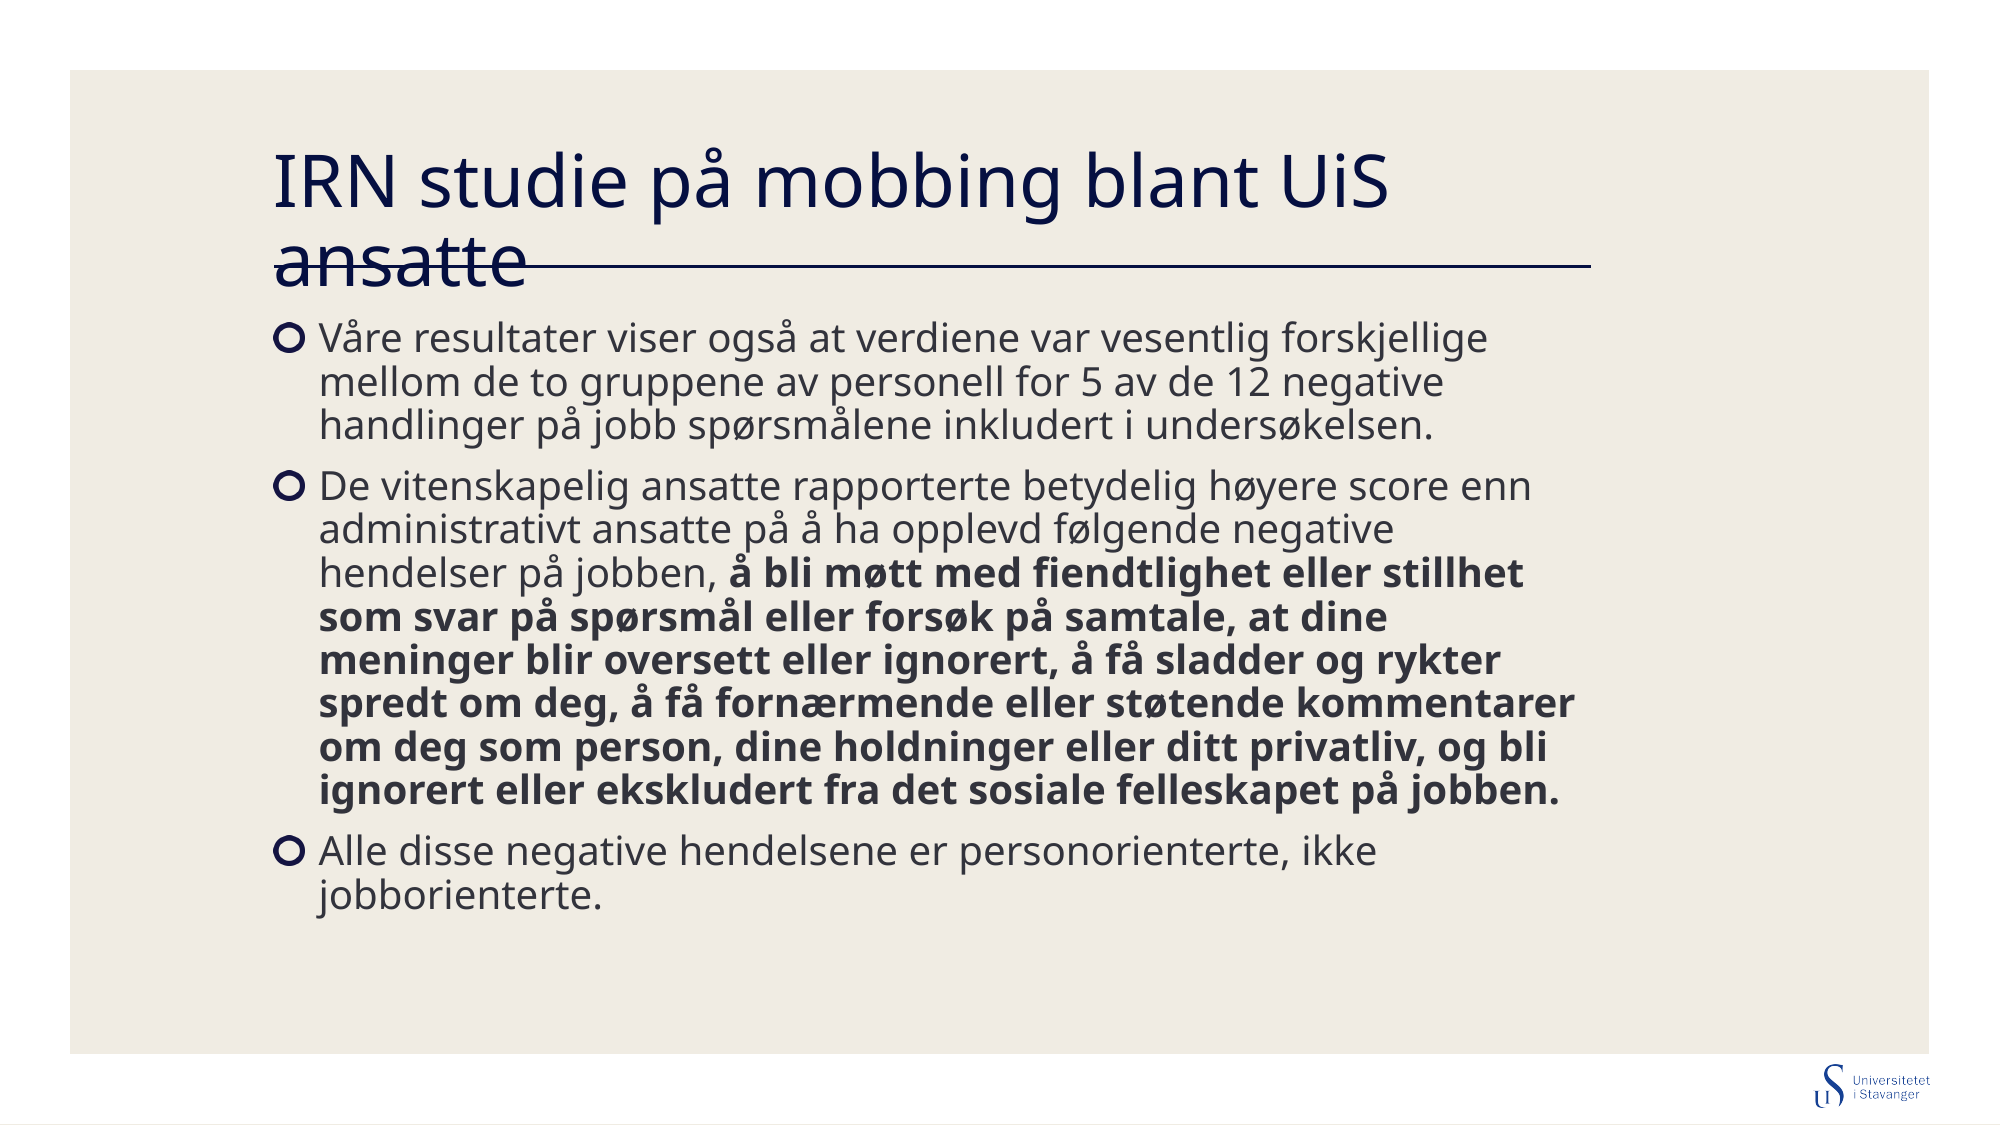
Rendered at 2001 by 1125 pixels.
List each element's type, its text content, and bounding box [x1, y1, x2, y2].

picture [273, 322, 305, 353]
title IRN studie på mobbing blant UiS ansatte [274, 144, 1591, 258]
picture [273, 470, 305, 501]
picture [273, 835, 305, 866]
picture [1813, 1064, 1930, 1108]
list Våre resultater viser også at verdiene var vesentlig forskjellige mellom de to gruppene av personell for 5 av de 12 negative handlinger på jobb spørsmålene inkludert i undersøkelsen. De vitenskapelig ansatte rapporterte betydelig høyere score enn administrativt ansatte på å ha opplevd følgende negative hendelser på jobben, å bli møtt med fiendtlighet eller stillhet som svar på spørsmål eller forsøk på samtale, at dine meninger blir oversett eller ignorert, å få sladder og rykter spredt om deg, å få fornærmende eller støtende kommentarer om deg som person, dine holdninger eller ditt privatliv, og bli ignorert eller ekskludert fra det sosiale felleskapet på jobben. Alle disse negative hendelsene er personorienterte, ikke jobborienterte. [273, 317, 1591, 967]
